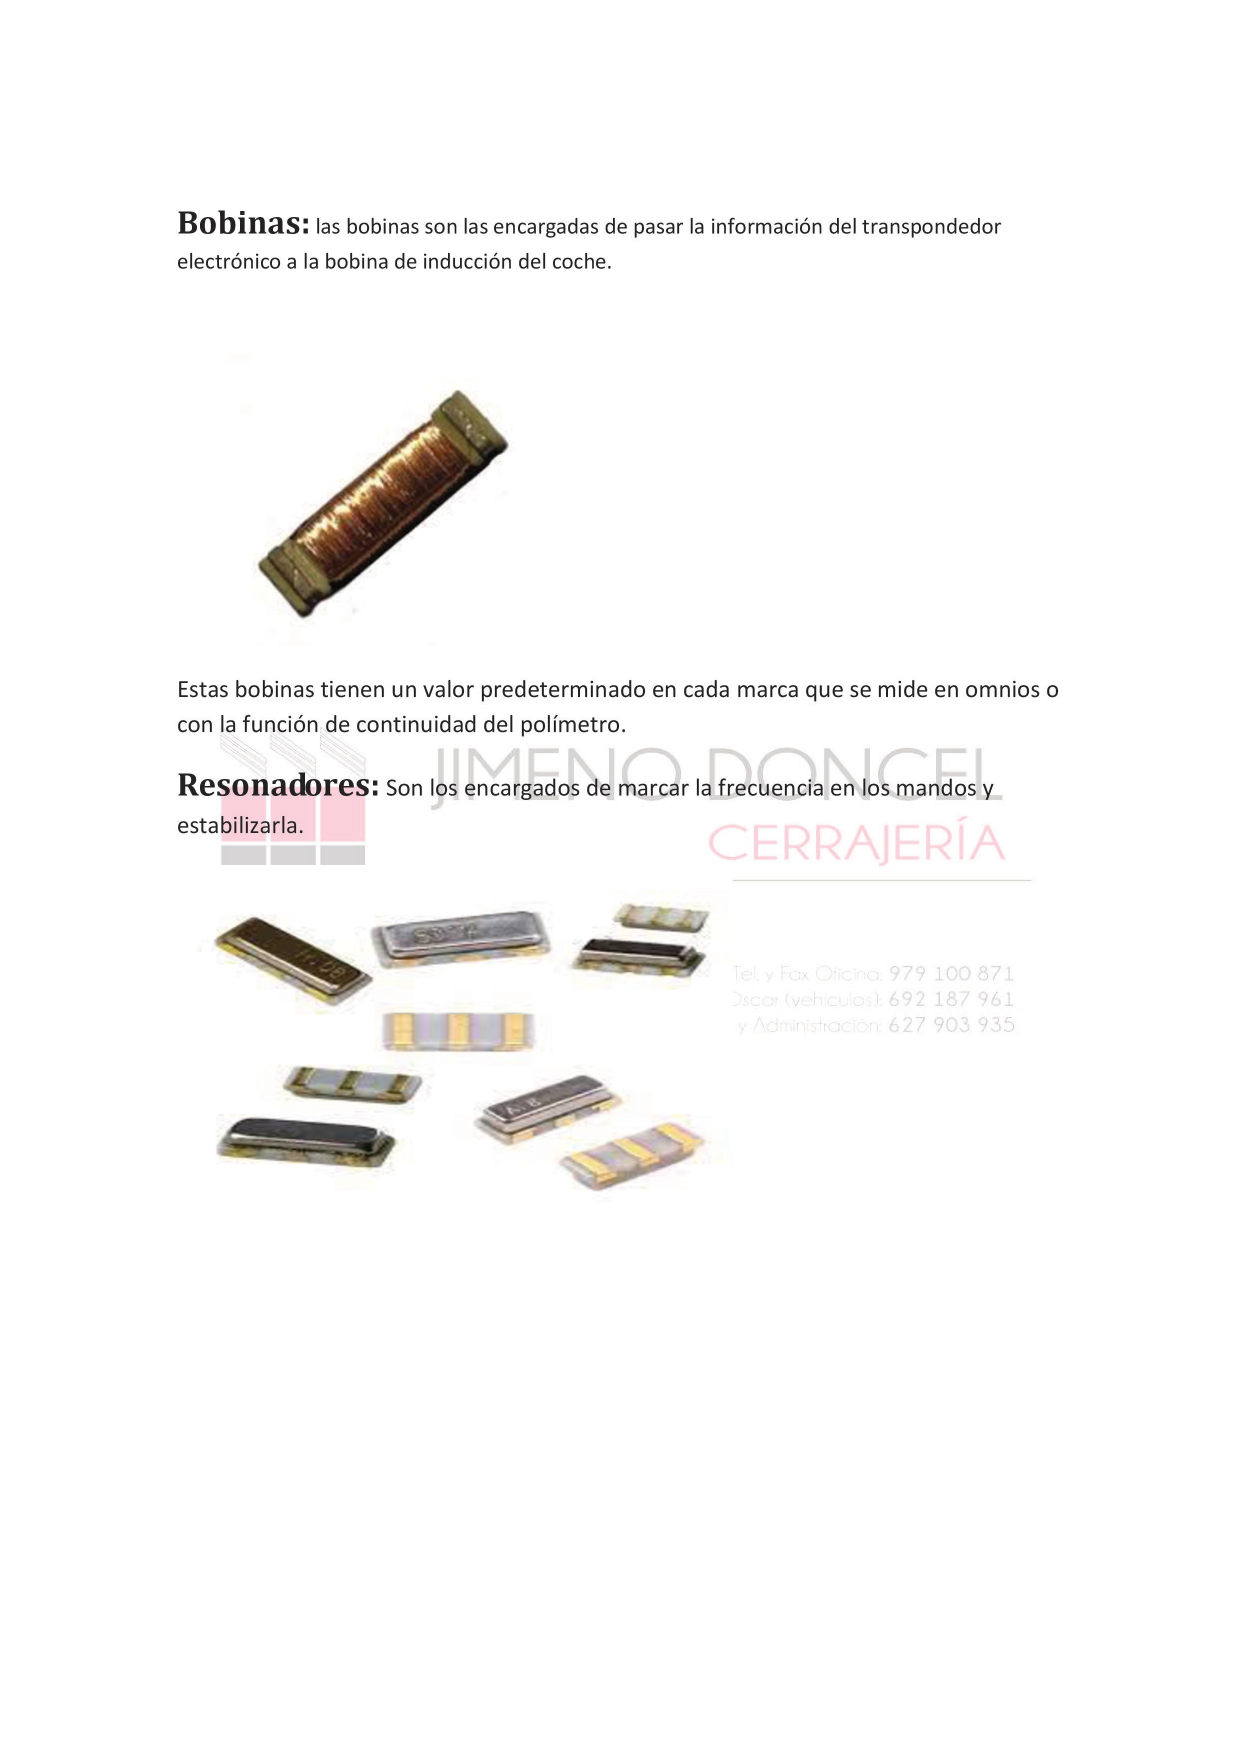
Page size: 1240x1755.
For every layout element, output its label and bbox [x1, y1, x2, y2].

text_box [0, 1, 1240, 1754]
